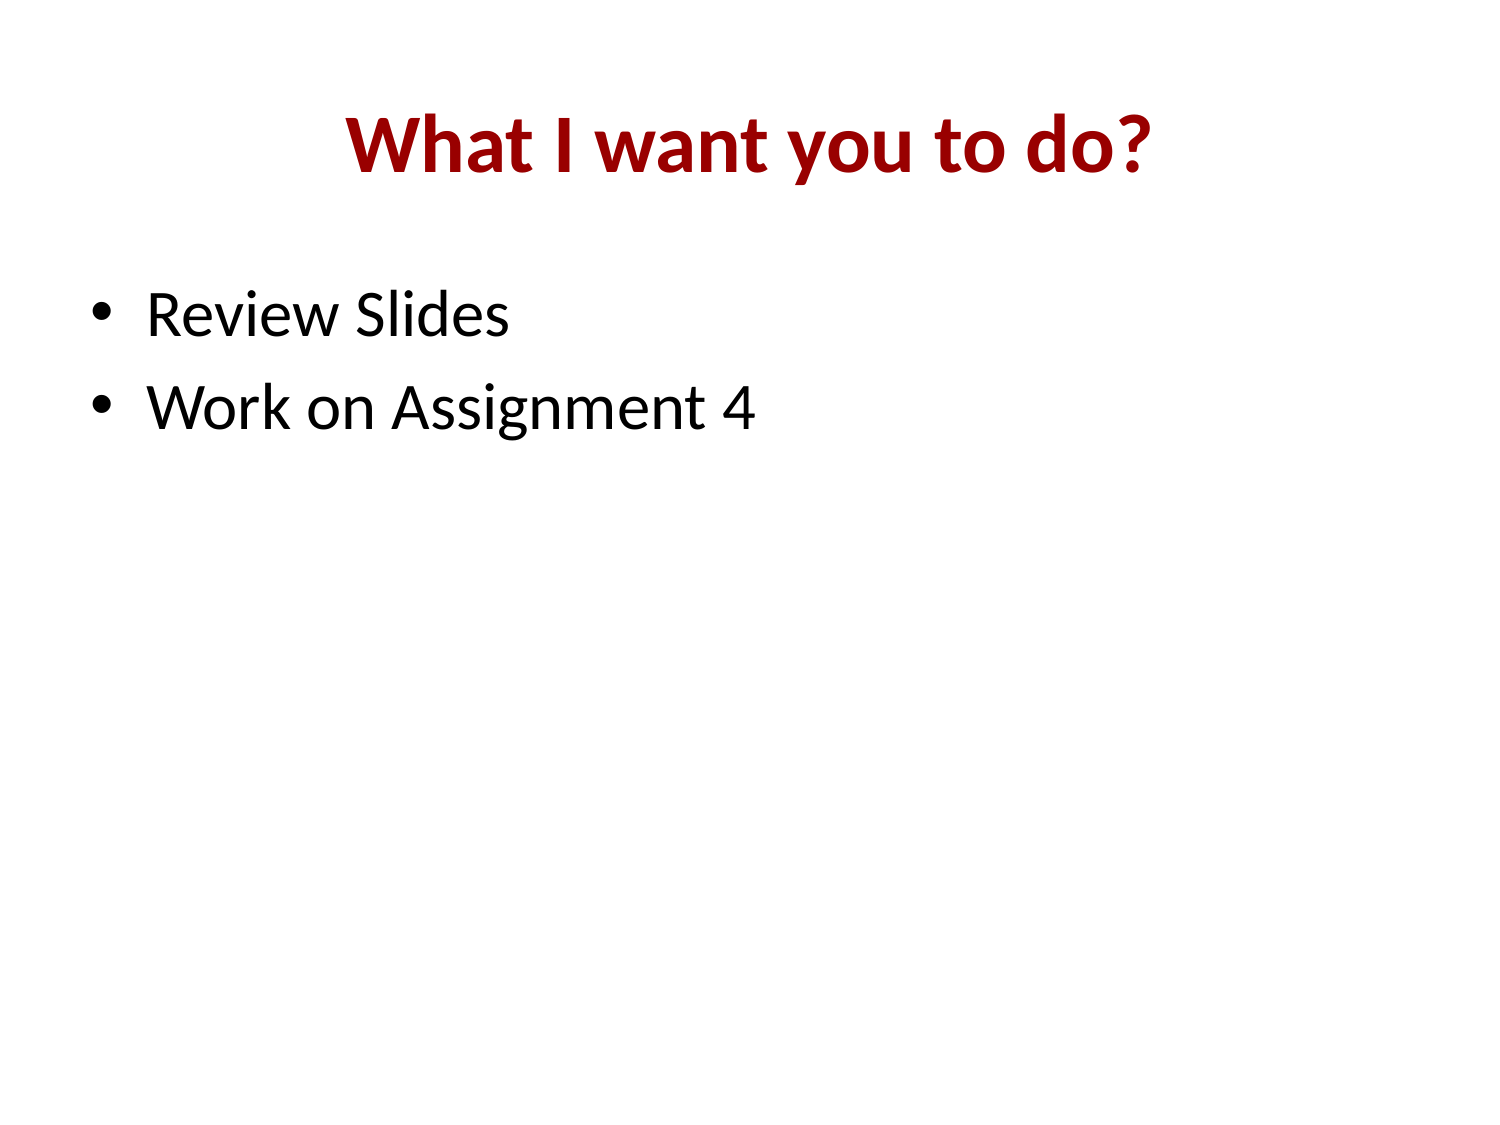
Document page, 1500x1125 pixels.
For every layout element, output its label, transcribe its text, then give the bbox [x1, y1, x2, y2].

list Review Slides Work on Assignment 4 [75, 262, 1425, 1005]
title What I want you to do? [75, 45, 1425, 233]
